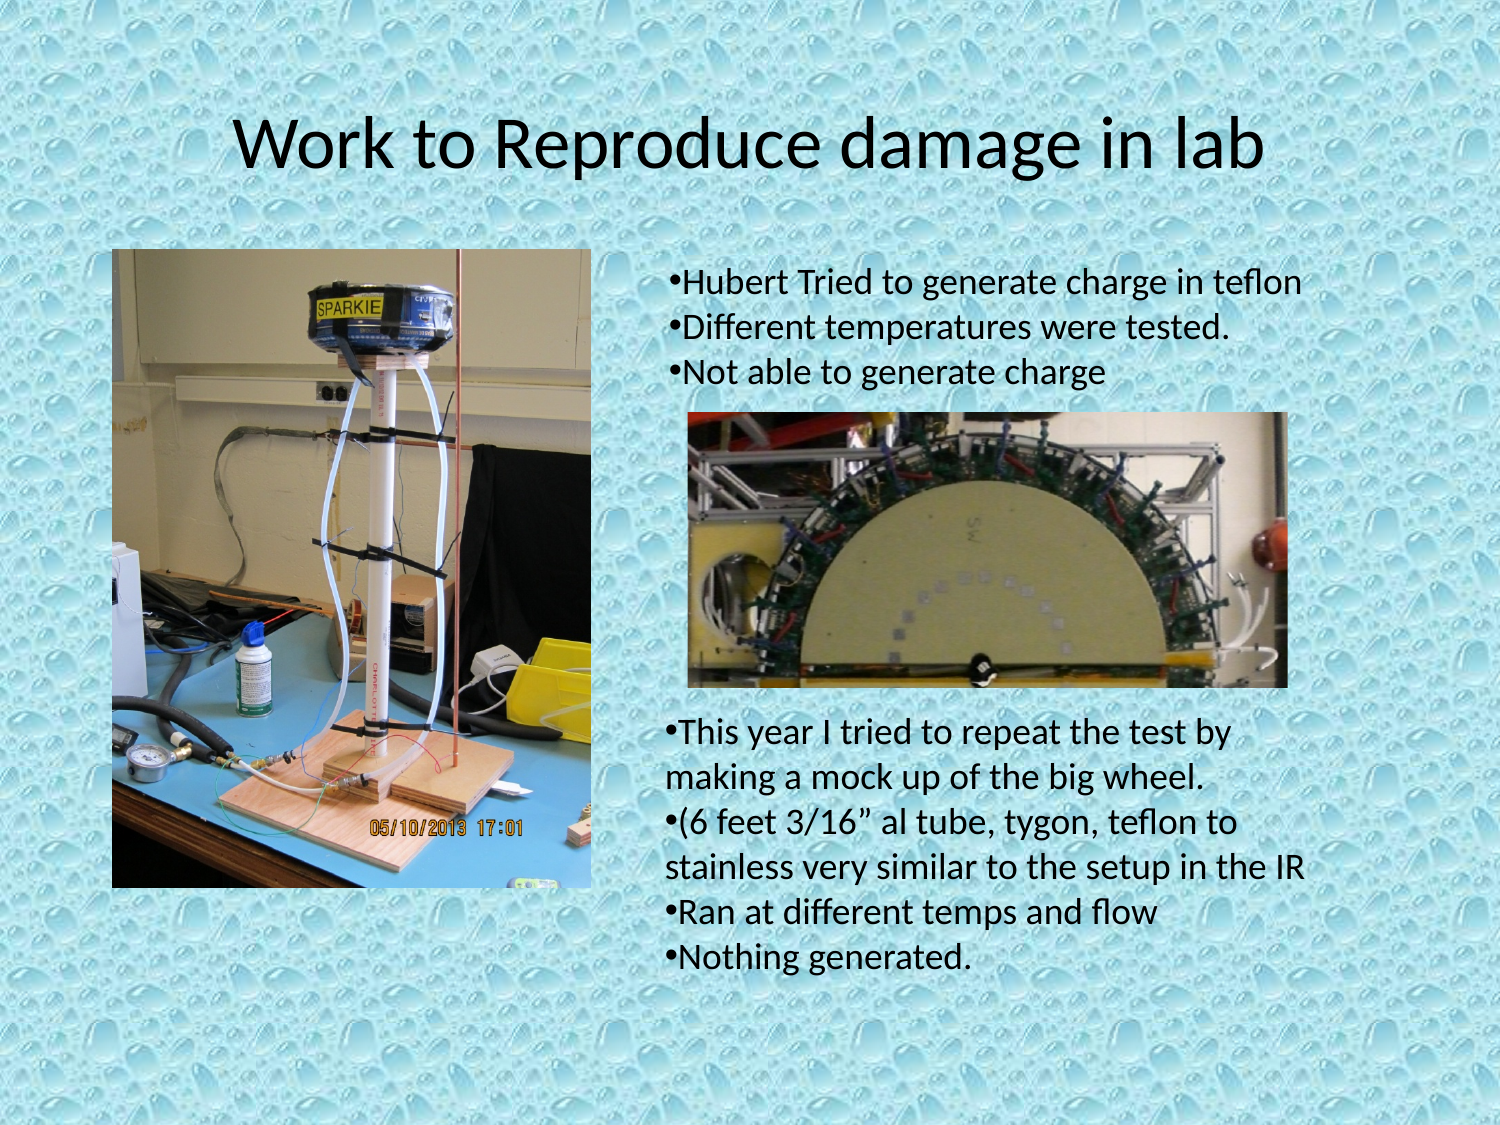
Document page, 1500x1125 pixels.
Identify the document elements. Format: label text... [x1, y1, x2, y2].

title Work to Reproduce damage in lab [75, 45, 1425, 233]
text_box This year I tried to repeat the test by making a mock up of the big wheel. (6 feet 3/16” al tube, tygon, teflon to stainless very similar to the setup in the IR Ran at different temps and flow Nothing generated. [649, 699, 1325, 985]
picture [0, 0, 1500, 1125]
text_box Hubert Tried to generate charge in teflon Different temperatures were tested. Not able to generate charge [1126, 249, 1319, 400]
text_box Hubert Tried to generate charge in teflon Different temperatures were tested. Not able to generate charge [654, 249, 848, 400]
